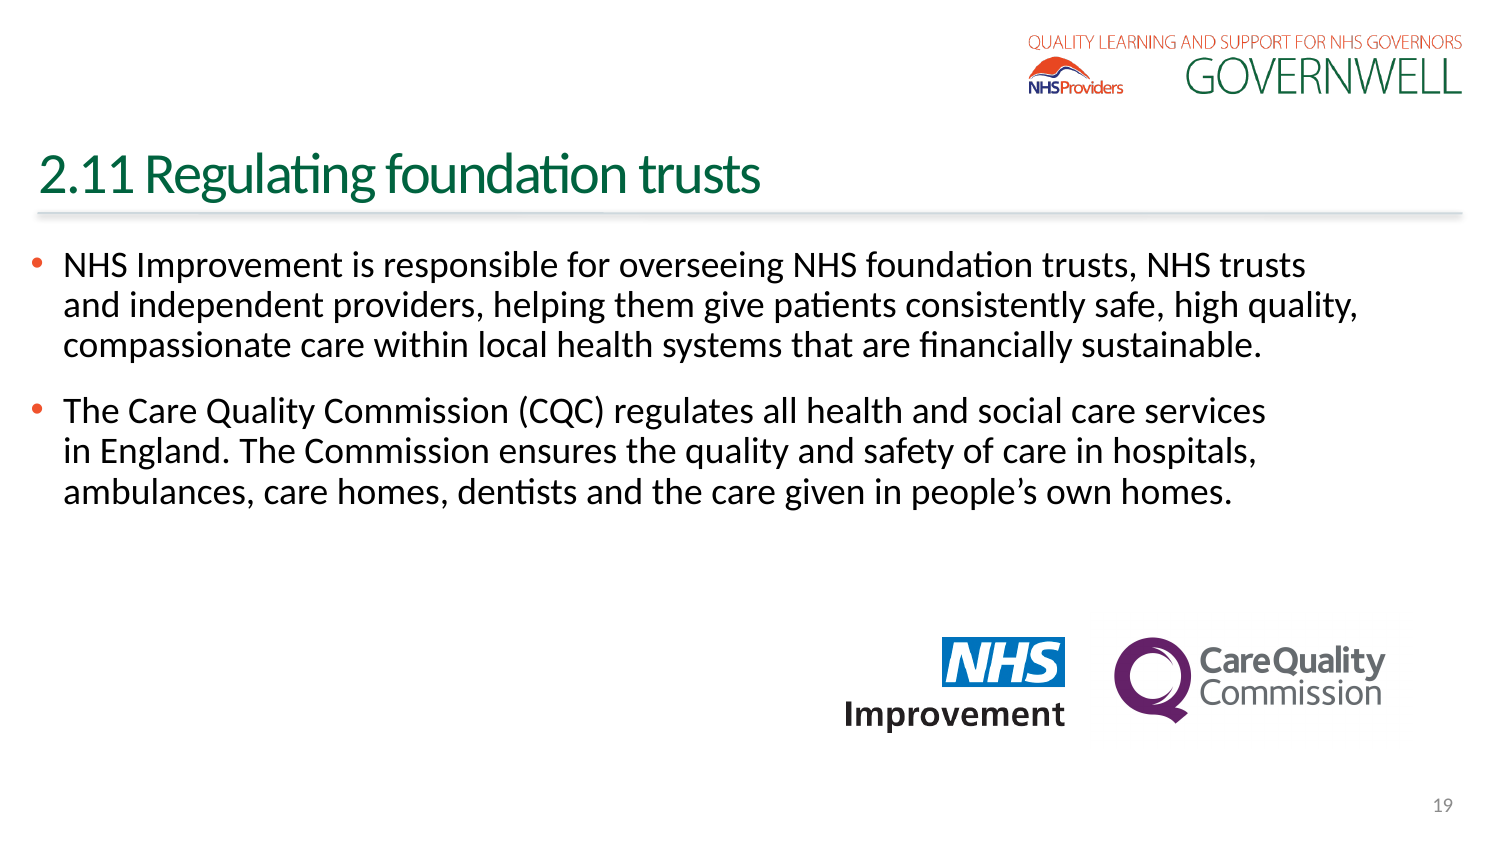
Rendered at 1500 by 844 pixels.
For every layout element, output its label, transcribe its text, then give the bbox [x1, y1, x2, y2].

text_box [750, 421, 800, 472]
list NHS Improvement is responsible for overseeing NHS foundation trusts, NHS trusts and independent providers, helping them give patients consistently safe, high quality, compassionate care within local health systems that are financially sustainable. The Care Quality Commission (CQC) regulates all health and social care services in England. The Commission ensures the quality and safety of care in hospitals, ambulances, care homes, dentists and the care given in people’s own homes. [15, 237, 1439, 756]
slide_number 19 [1079, 782, 1469, 827]
picture [846, 636, 1065, 733]
title 2.11 Regulating foundation trusts [23, 127, 1447, 191]
text_box [725, 396, 775, 447]
picture [1089, 612, 1414, 750]
picture [1025, 32, 1463, 99]
